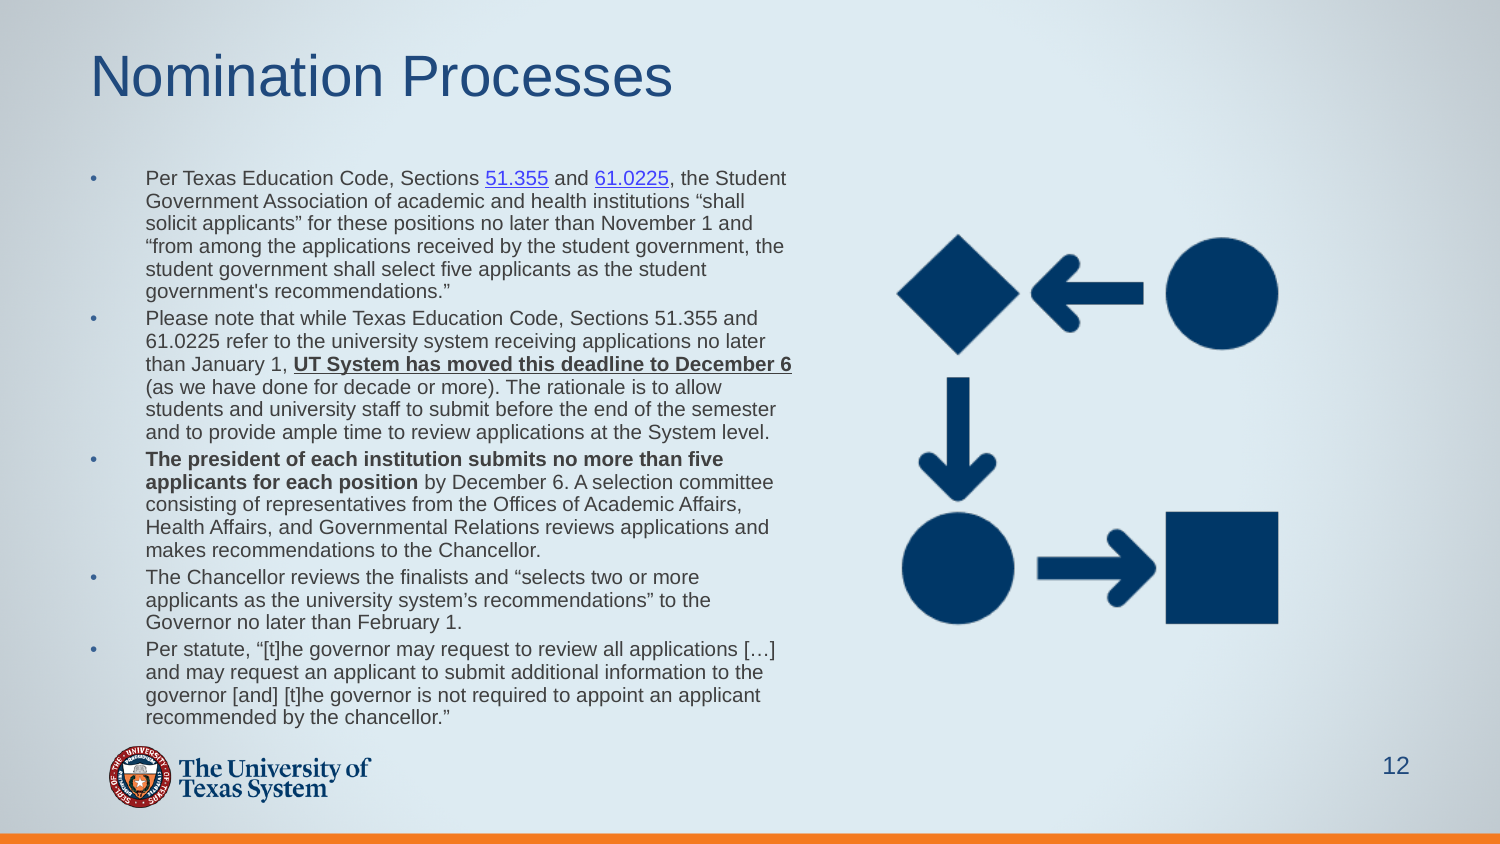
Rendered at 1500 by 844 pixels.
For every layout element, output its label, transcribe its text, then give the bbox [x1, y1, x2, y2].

list Per Texas Education Code, Sections 51.355 and 61.0225, the Student Government Association of academic and health institutions “shall solicit applicants” for these positions no later than November 1 and “from among the applications received by the student government, the student government shall select five applicants as the student government's recommendations.” Please note that while Texas Education Code, Sections 51.355 and 61.0225 refer to the university system receiving applications no later than January 1, UT System has moved this deadline to December 6 (as we have done for decade or more). The rationale is to allow students and university staff to submit before the end of the semester and to provide ample time to review applications at the System level. The president of each institution submits no more than five applicants for each position by December 6. A selection committee consisting of representatives from the Offices of Academic Affairs, Health Affairs, and Governmental Relations reviews applications and makes recommendations to the Chancellor. The Chancellor reviews the finalists and “selects two or more applicants as the university system’s recommendations” to the Governor no later than February 1. Per statute, “[t]he governor may request to review all applications […] and may request an applicant to submit additional information to the governor [and] [t]he governor is not required to appoint an applicant recommended by the chancellor.” [75, 159, 813, 747]
slide_number 12 [1074, 746, 1425, 792]
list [818, 159, 1357, 698]
title Nomination Processes [75, 34, 1425, 172]
picture [0, 0, 1500, 844]
